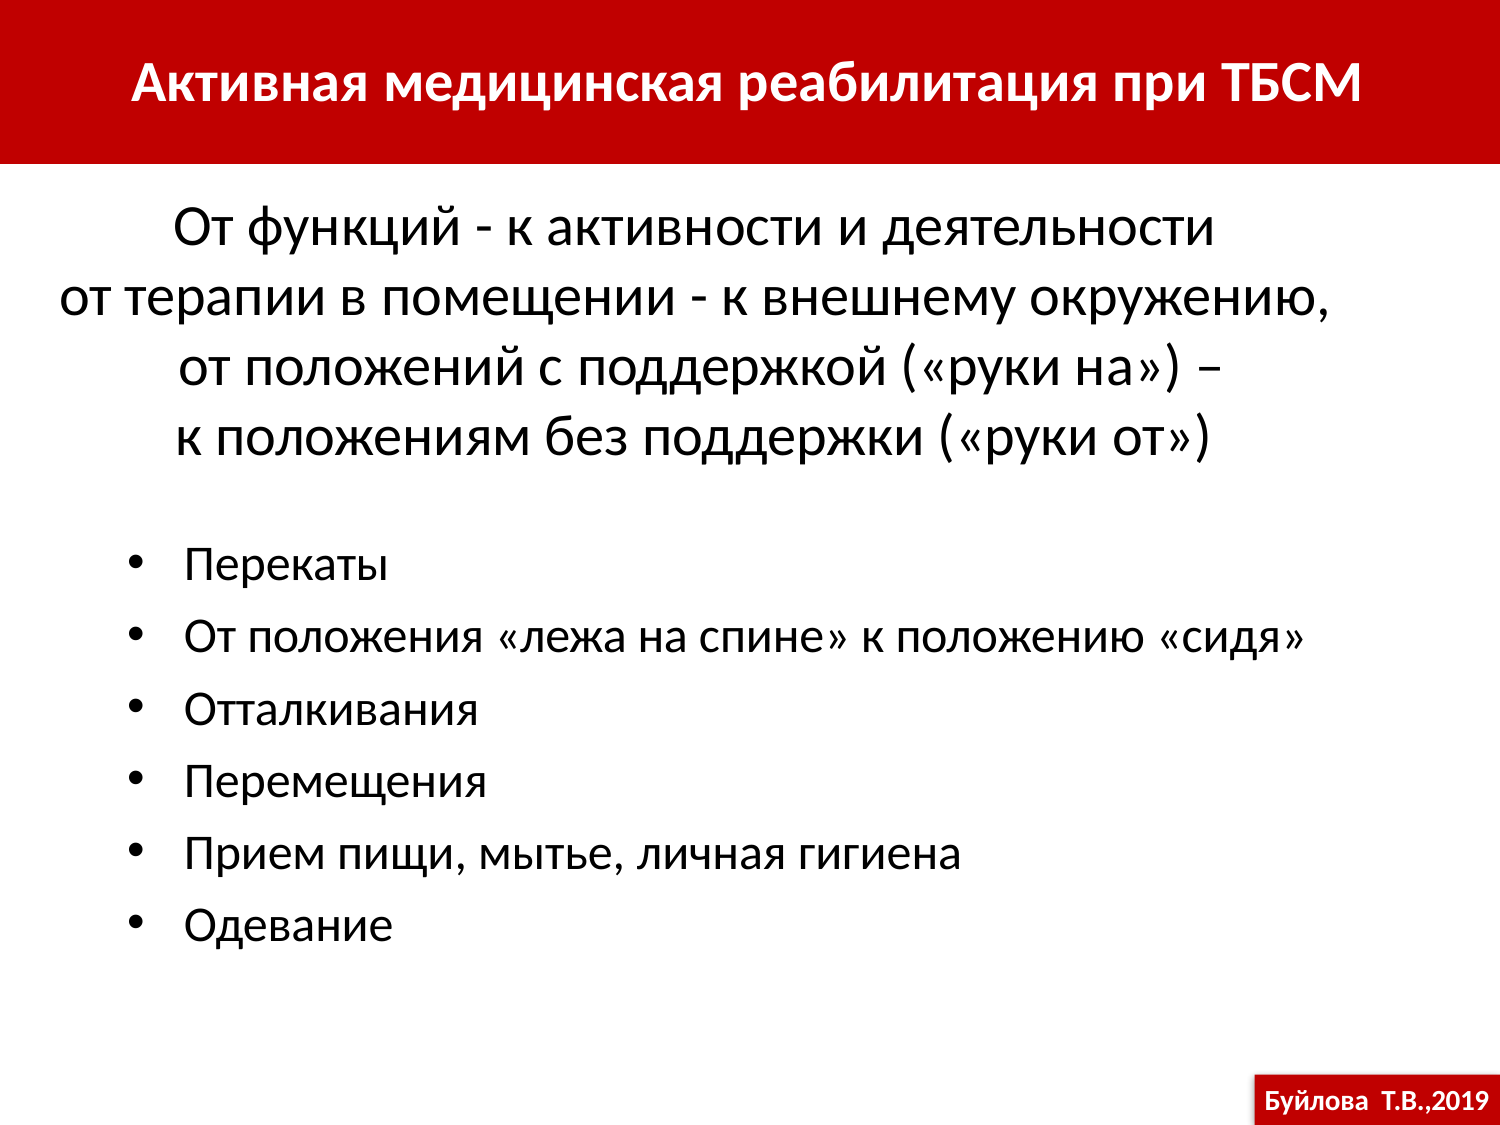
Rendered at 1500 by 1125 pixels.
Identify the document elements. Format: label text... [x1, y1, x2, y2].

text_box От функций - к активности и деятельности от терапии в помещении - к внешнему окружению, от положений с поддержкой («руки на») – к положениям без поддержки («руки от») Перекаты От положения «лежа на спине» к положению «сидя» Отталкивания Перемещения Прием пищи, мытье, личная гигиена Одевание [53, 185, 1335, 952]
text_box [1235, 1065, 1500, 1125]
title Активная медицинская реабилитация при ТБСМ [129, 41, 1371, 232]
text_box [0, 0, 1500, 164]
